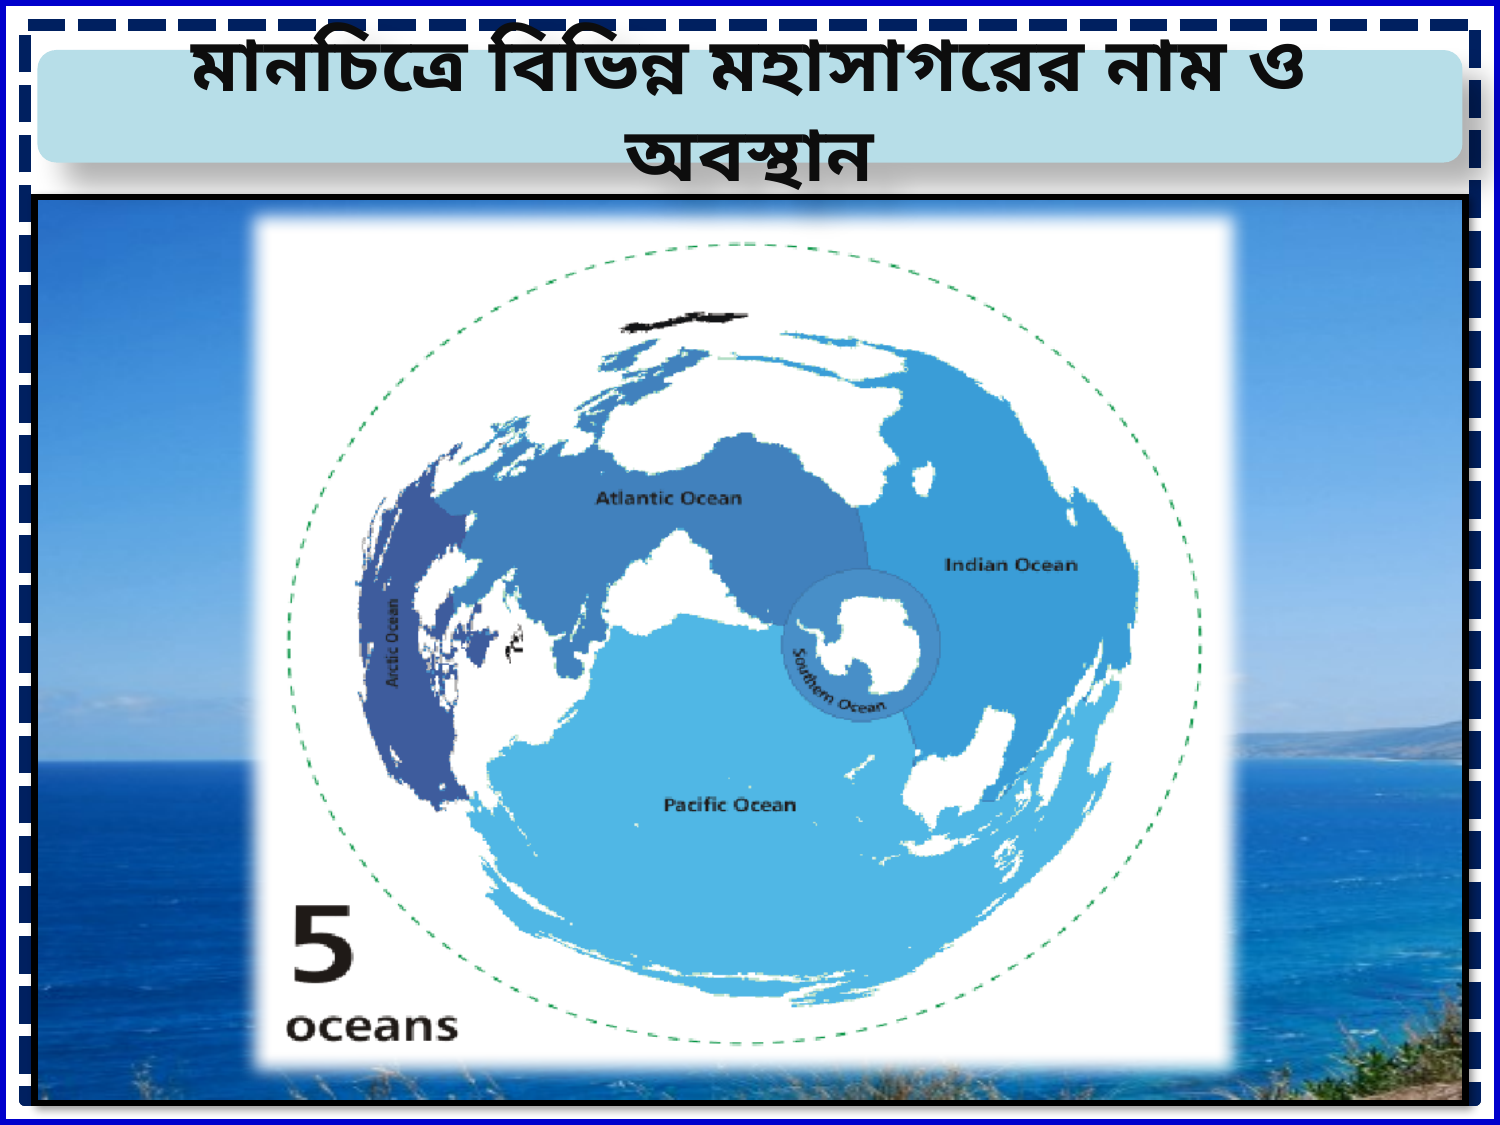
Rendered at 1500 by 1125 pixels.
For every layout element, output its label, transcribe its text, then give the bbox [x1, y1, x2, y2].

text_box মানচিত্রে বিভিন্ন মহাসাগরের নাম ও অবস্থান [35, 47, 1465, 165]
picture [37, 199, 1463, 1101]
